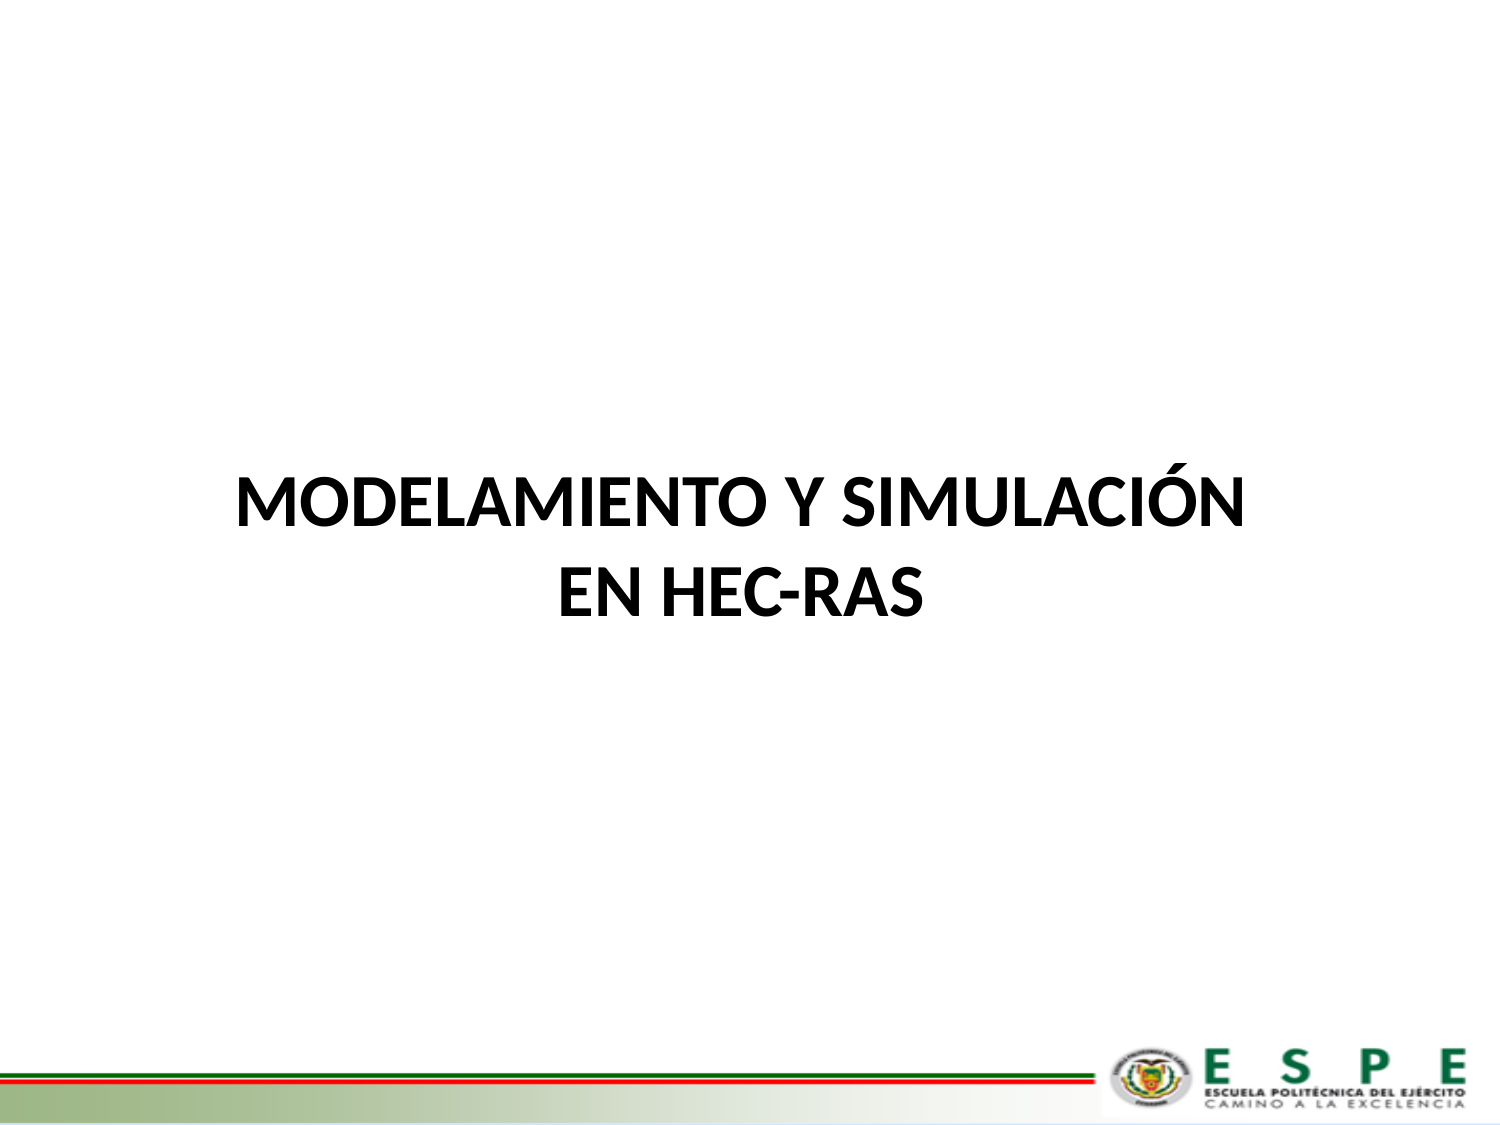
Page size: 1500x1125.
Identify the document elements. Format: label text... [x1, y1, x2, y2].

text_box MODELAMIENTO Y SIMULACIÓN EN HEC-RAS [73, 444, 1427, 640]
picture [0, 1034, 1500, 1125]
